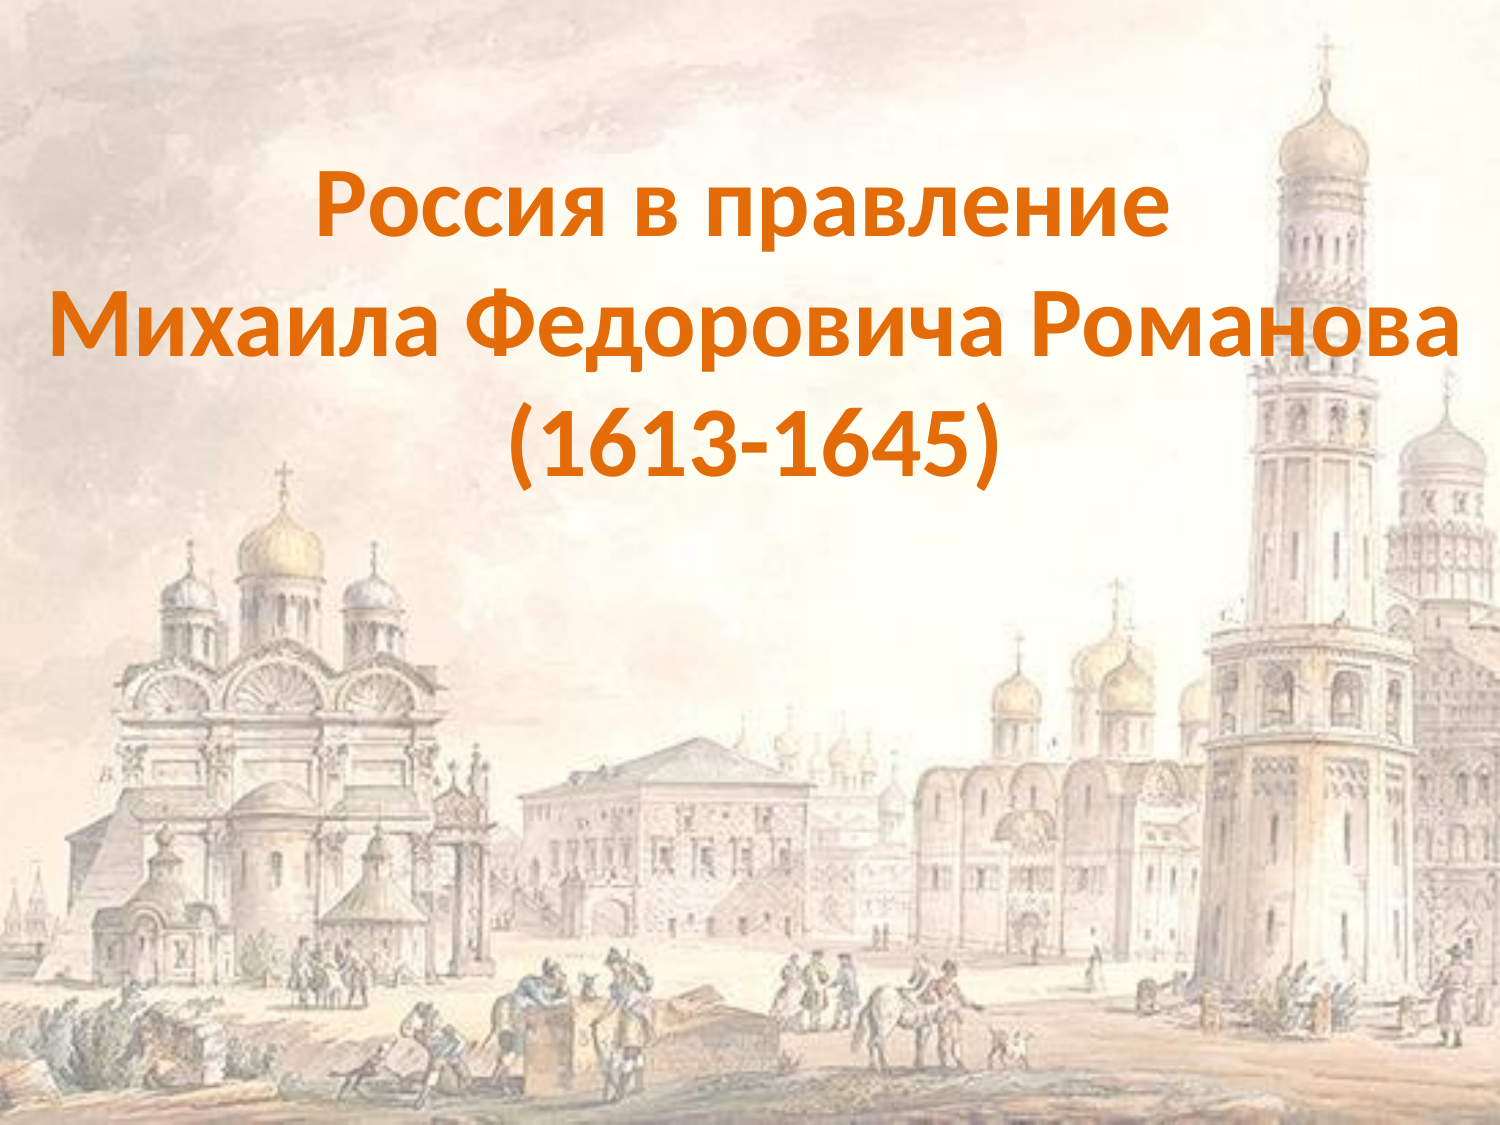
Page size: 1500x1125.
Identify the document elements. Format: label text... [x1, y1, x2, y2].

picture [0, 0, 1500, 1125]
text_box Россия в правление Михаила Федоровича Романова (1613-1645) [23, 128, 1487, 508]
